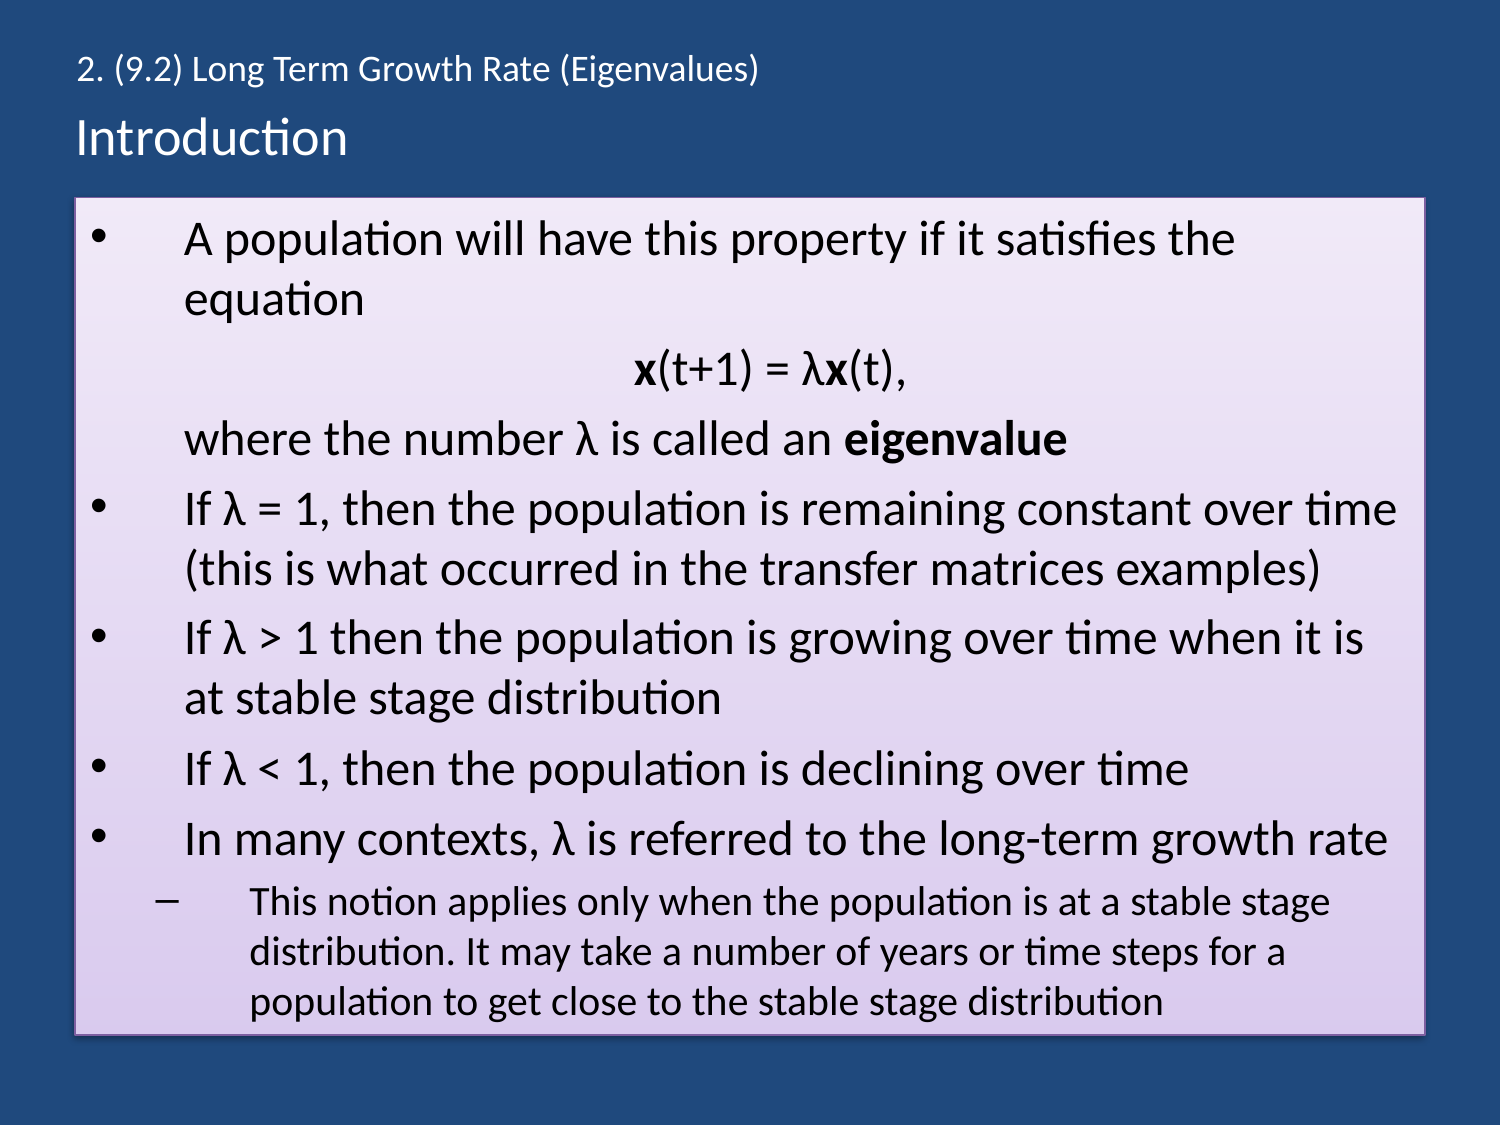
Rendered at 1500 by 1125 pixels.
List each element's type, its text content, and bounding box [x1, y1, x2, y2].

title Introduction [60, 93, 1411, 175]
text_box 2. (9.2) Long Term Growth Rate (Eigenvalues) [61, 36, 1402, 96]
list A population will have this property if it satisfies the equation x(t+1) = λx(t), where the number λ is called an eigenvalue If λ = 1, then the population is remaining constant over time (this is what occurred in the transfer matrices examples) If λ > 1 then the population is growing over time when it is at stable stage distribution If λ < 1, then the population is declining over time In many contexts, λ is referred to the long-term growth rate This notion applies only when the population is at a stable stage distribution. It may take a number of years or time steps for a population to get close to the stable stage distribution [74, 197, 1426, 1036]
